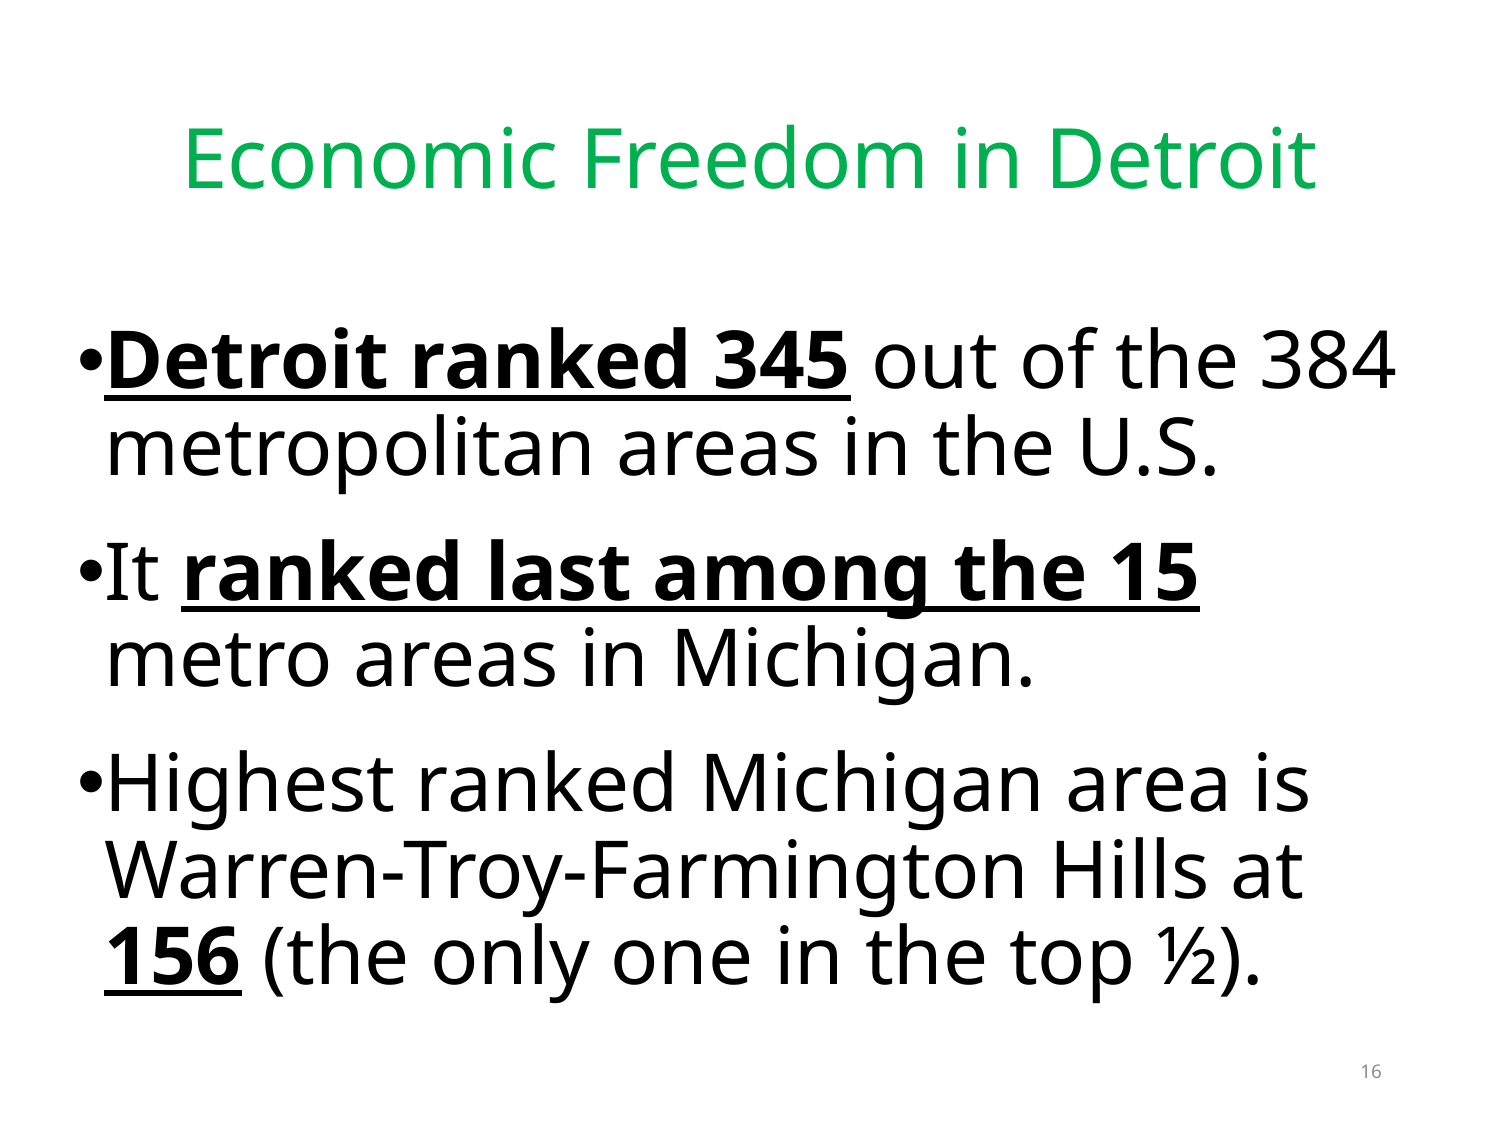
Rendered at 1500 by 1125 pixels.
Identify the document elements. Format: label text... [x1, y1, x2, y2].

slide_number 16 [1059, 1042, 1397, 1103]
list Detroit ranked 345 out of the 384 metropolitan areas in the U.S. It ranked last among the 15 metro areas in Michigan. Highest ranked Michigan area is Warren-Troy-Farmington Hills at 156 (the only one in the top ½). [62, 312, 1450, 1014]
title Economic Freedom in Detroit [0, 52, 1500, 271]
